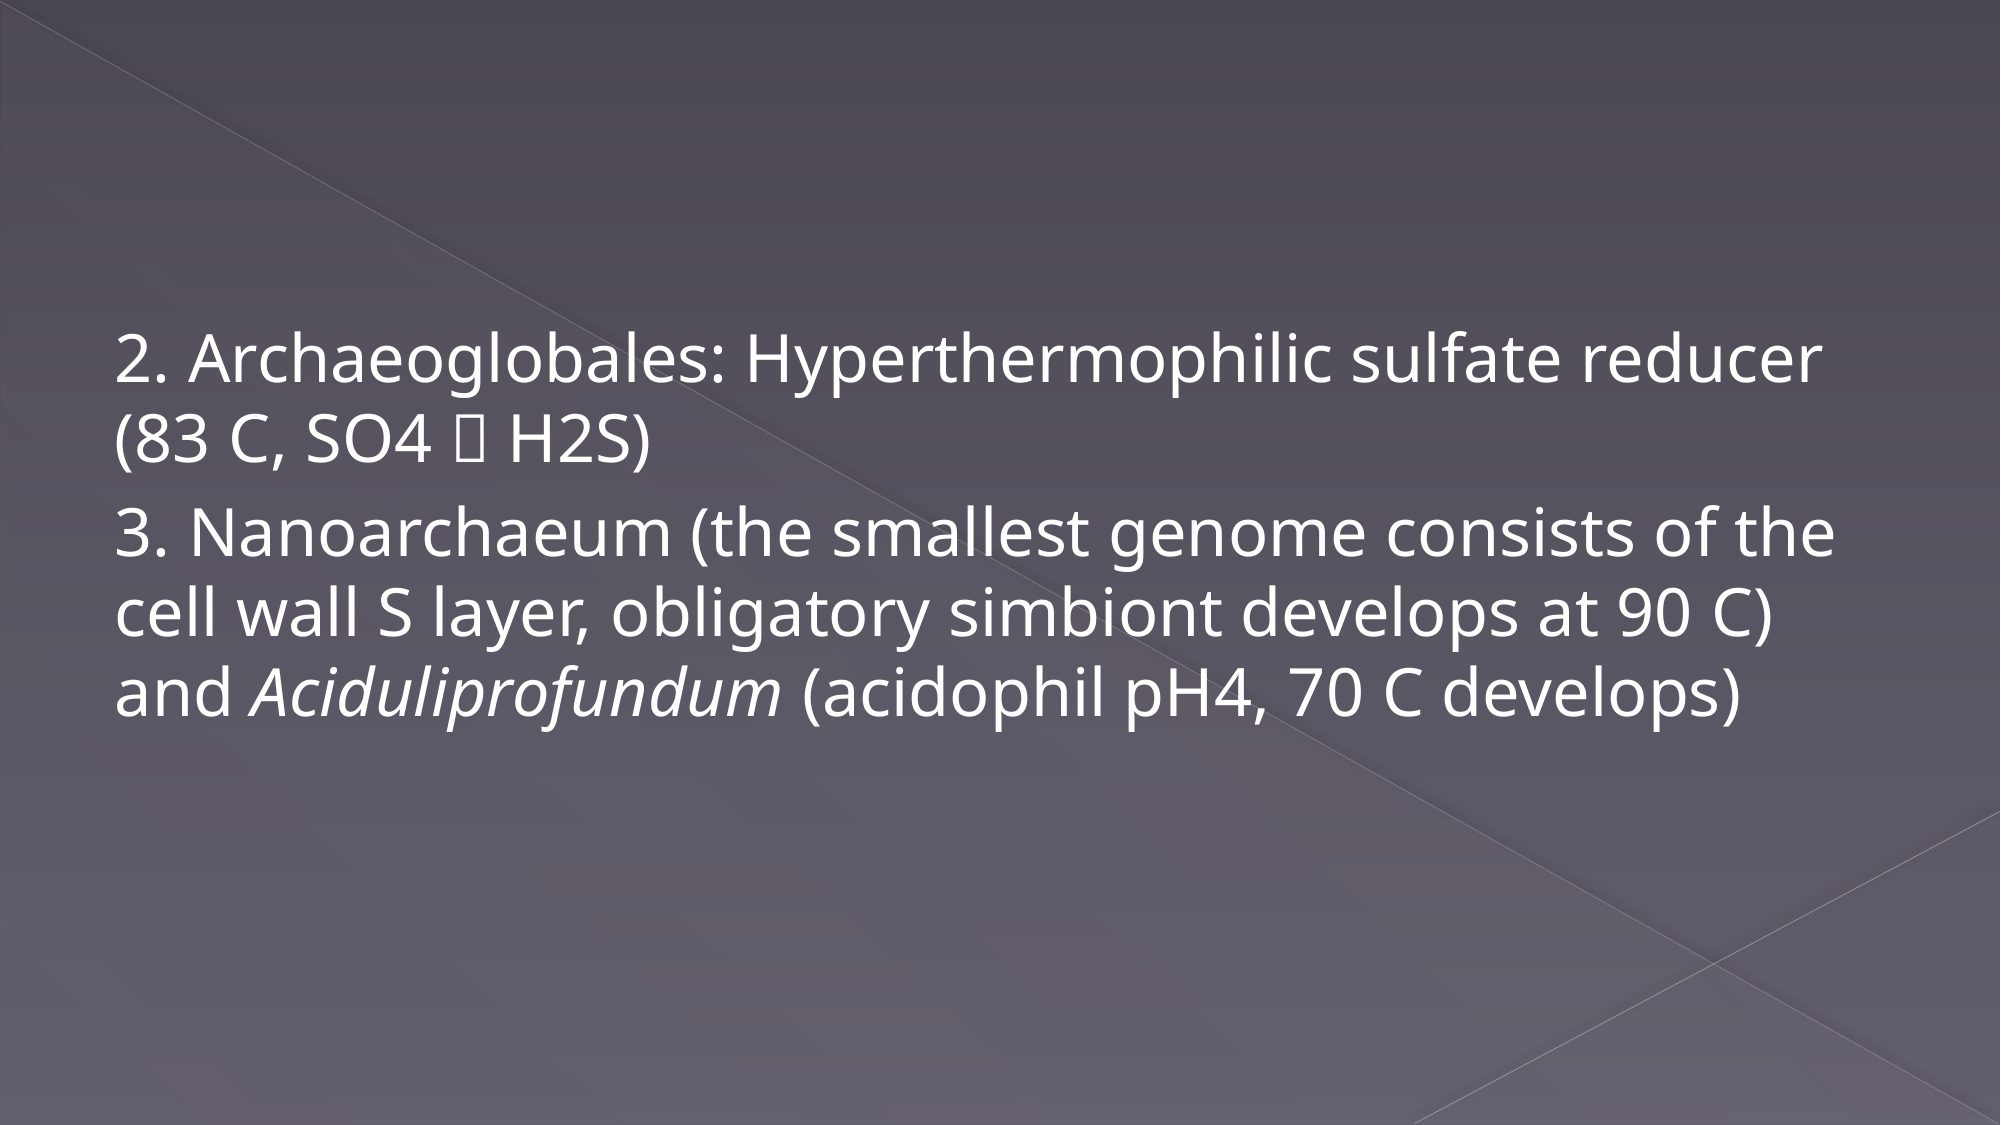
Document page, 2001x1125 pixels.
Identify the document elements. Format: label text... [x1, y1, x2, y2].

list 2. Archaeoglobales: Hyperthermophilic sulfate reducer (83 C, SO4  H2S) 3. Nanoarchaeum (the smallest genome consists of the cell wall S layer, obligatory simbiont develops at 90 C) and Aciduliprofundum (acidophil pH4, 70 C develops) [99, 308, 1900, 1059]
